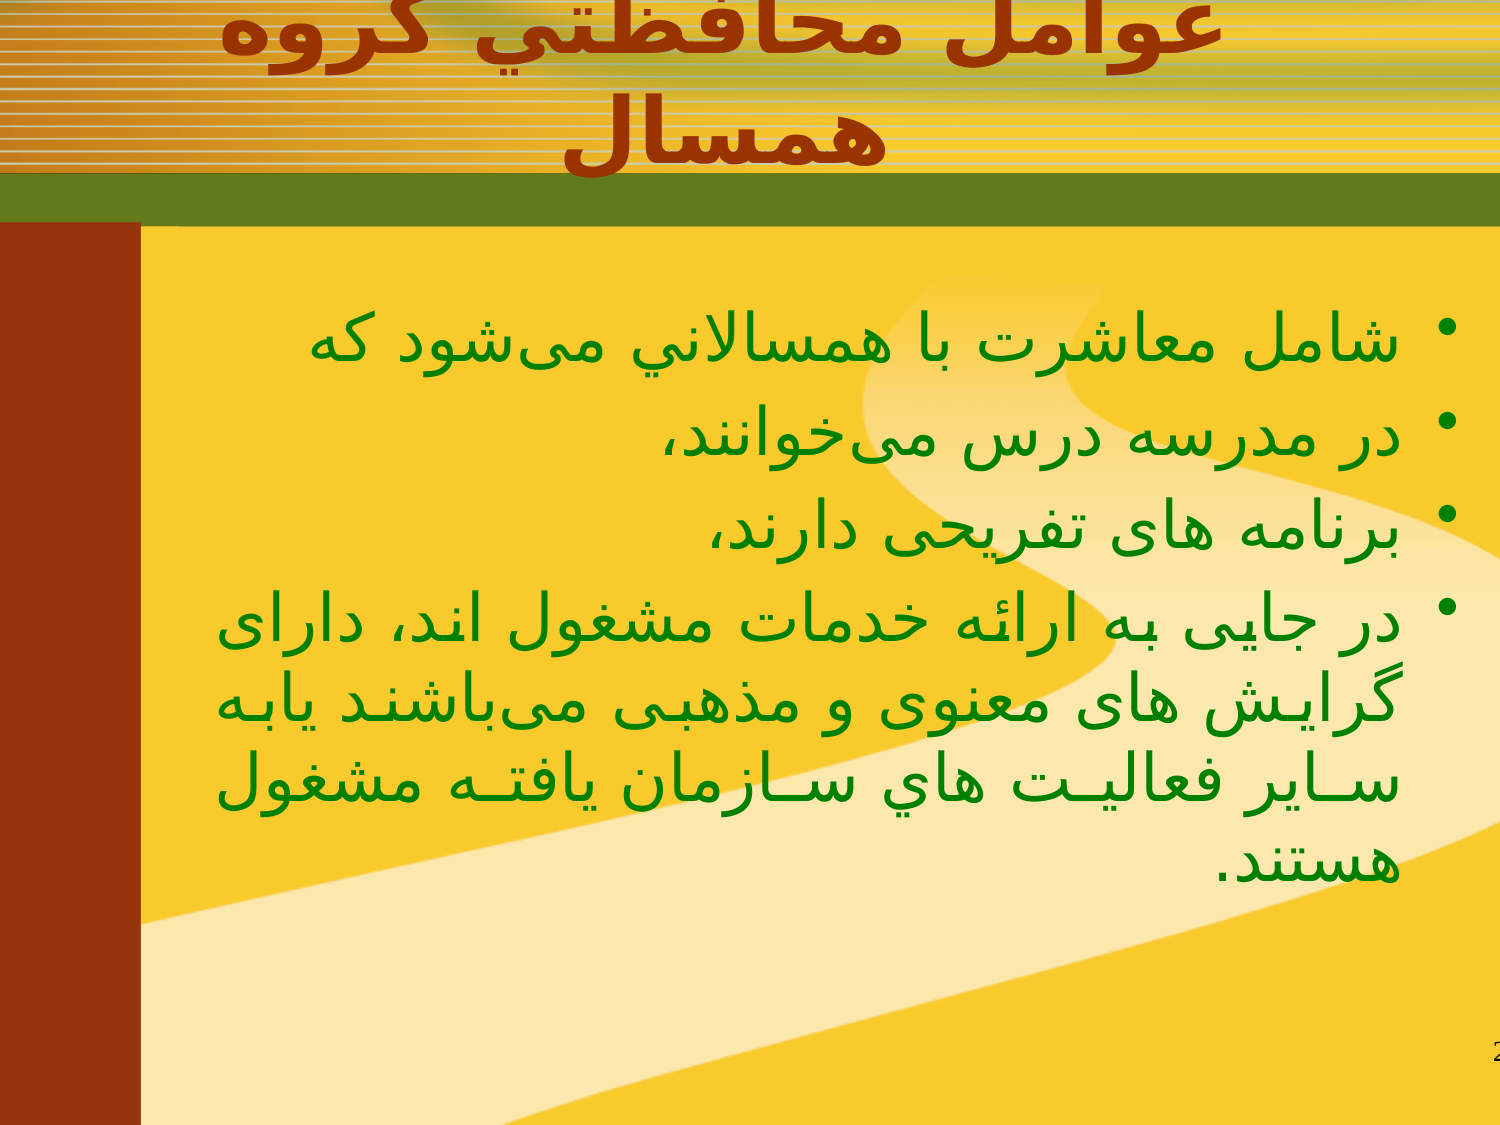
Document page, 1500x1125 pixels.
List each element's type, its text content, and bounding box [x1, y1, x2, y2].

slide_number 21 [1224, 1024, 1500, 1101]
title عوامل محافظتي گروه همسال [87, 45, 1363, 209]
list شامل معاشرت با همسالاني می‌شود كه در مدرسه درس می‌خوانند، برنامه های تفريحی دارند، در جایی به ارائه خدمات مشغول اند، دارای گرایش های معنوی و مذهبی می‌باشند يابه ساير فعاليت هاي سازمان یافته مشغول هستند. [199, 287, 1476, 963]
picture [0, 0, 1500, 1125]
